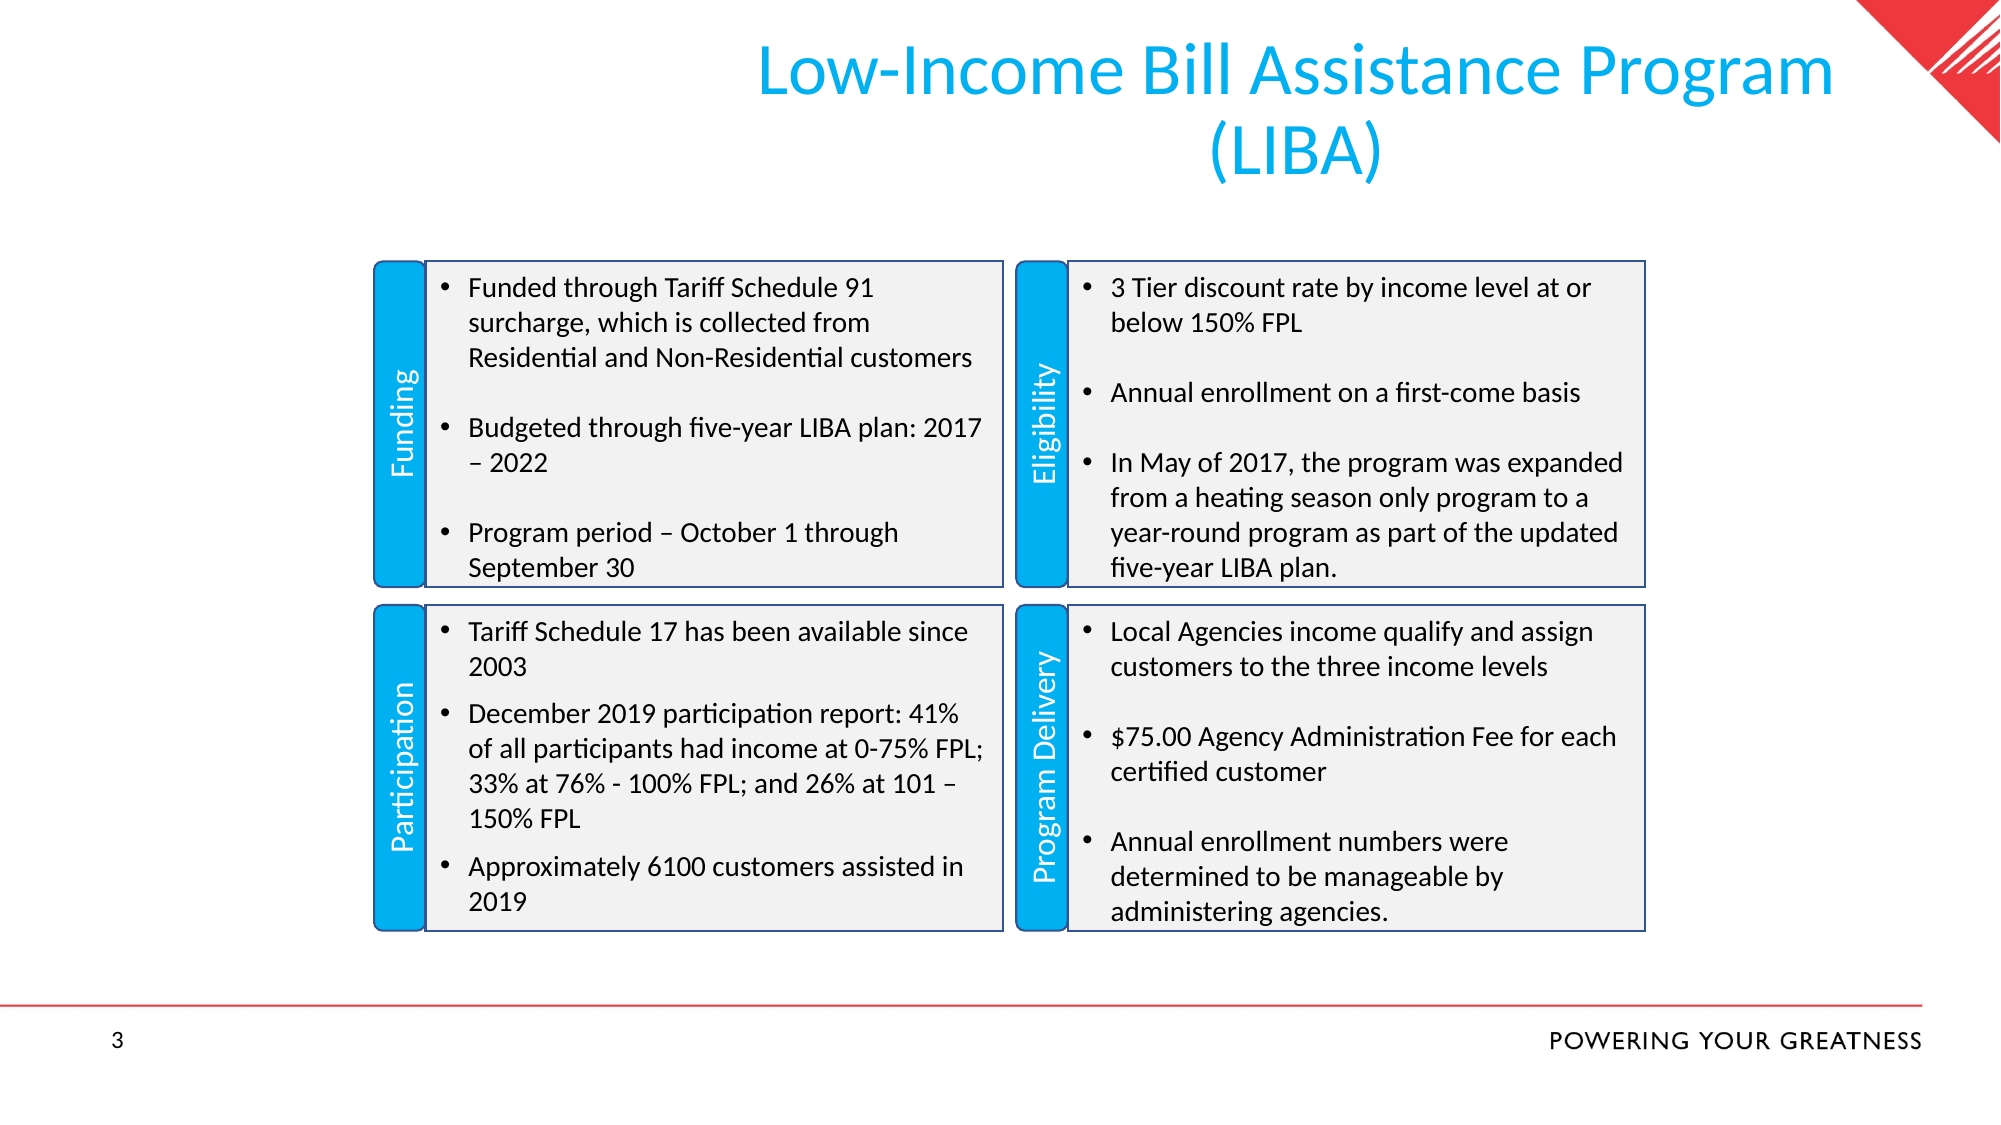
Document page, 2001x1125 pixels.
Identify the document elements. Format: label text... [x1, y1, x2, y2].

text_box Local Agencies income qualify and assign customers to the three income levels $75.00 Agency Administration Fee for each certified customer Annual enrollment numbers were determined to be manageable by administering agencies. [1067, 604, 1646, 932]
text_box Participation [373, 603, 424, 932]
title Low-Income Bill Assistance Program (LIBA) [680, 22, 1914, 199]
text_box Funding [373, 260, 424, 589]
text_box Eligibility [1015, 260, 1067, 589]
text_box Funded through Tariff Schedule 91 surcharge, which is collected from Residential and Non-Residential customers Budgeted through five-year LIBA plan: 2017 – 2022 Program period – October 1 through September 30 [424, 260, 1004, 588]
text_box Program Delivery [1015, 603, 1067, 932]
text_box Tariff Schedule 17 has been available since 2003 December 2019 participation report: 41% of all participants had income at 0-75% FPL; 33% at 76% - 100% FPL; and 26% at 101 – 150% FPL Approximately 6100 customers assisted in 2019 [424, 604, 1004, 932]
text_box 3 Tier discount rate by income level at or below 150% FPL Annual enrollment on a first-come basis In May of 2017, the program was expanded from a heating season only program to a year-round program as part of the updated five-year LIBA plan. [1067, 260, 1646, 588]
picture [0, 0, 2000, 1125]
